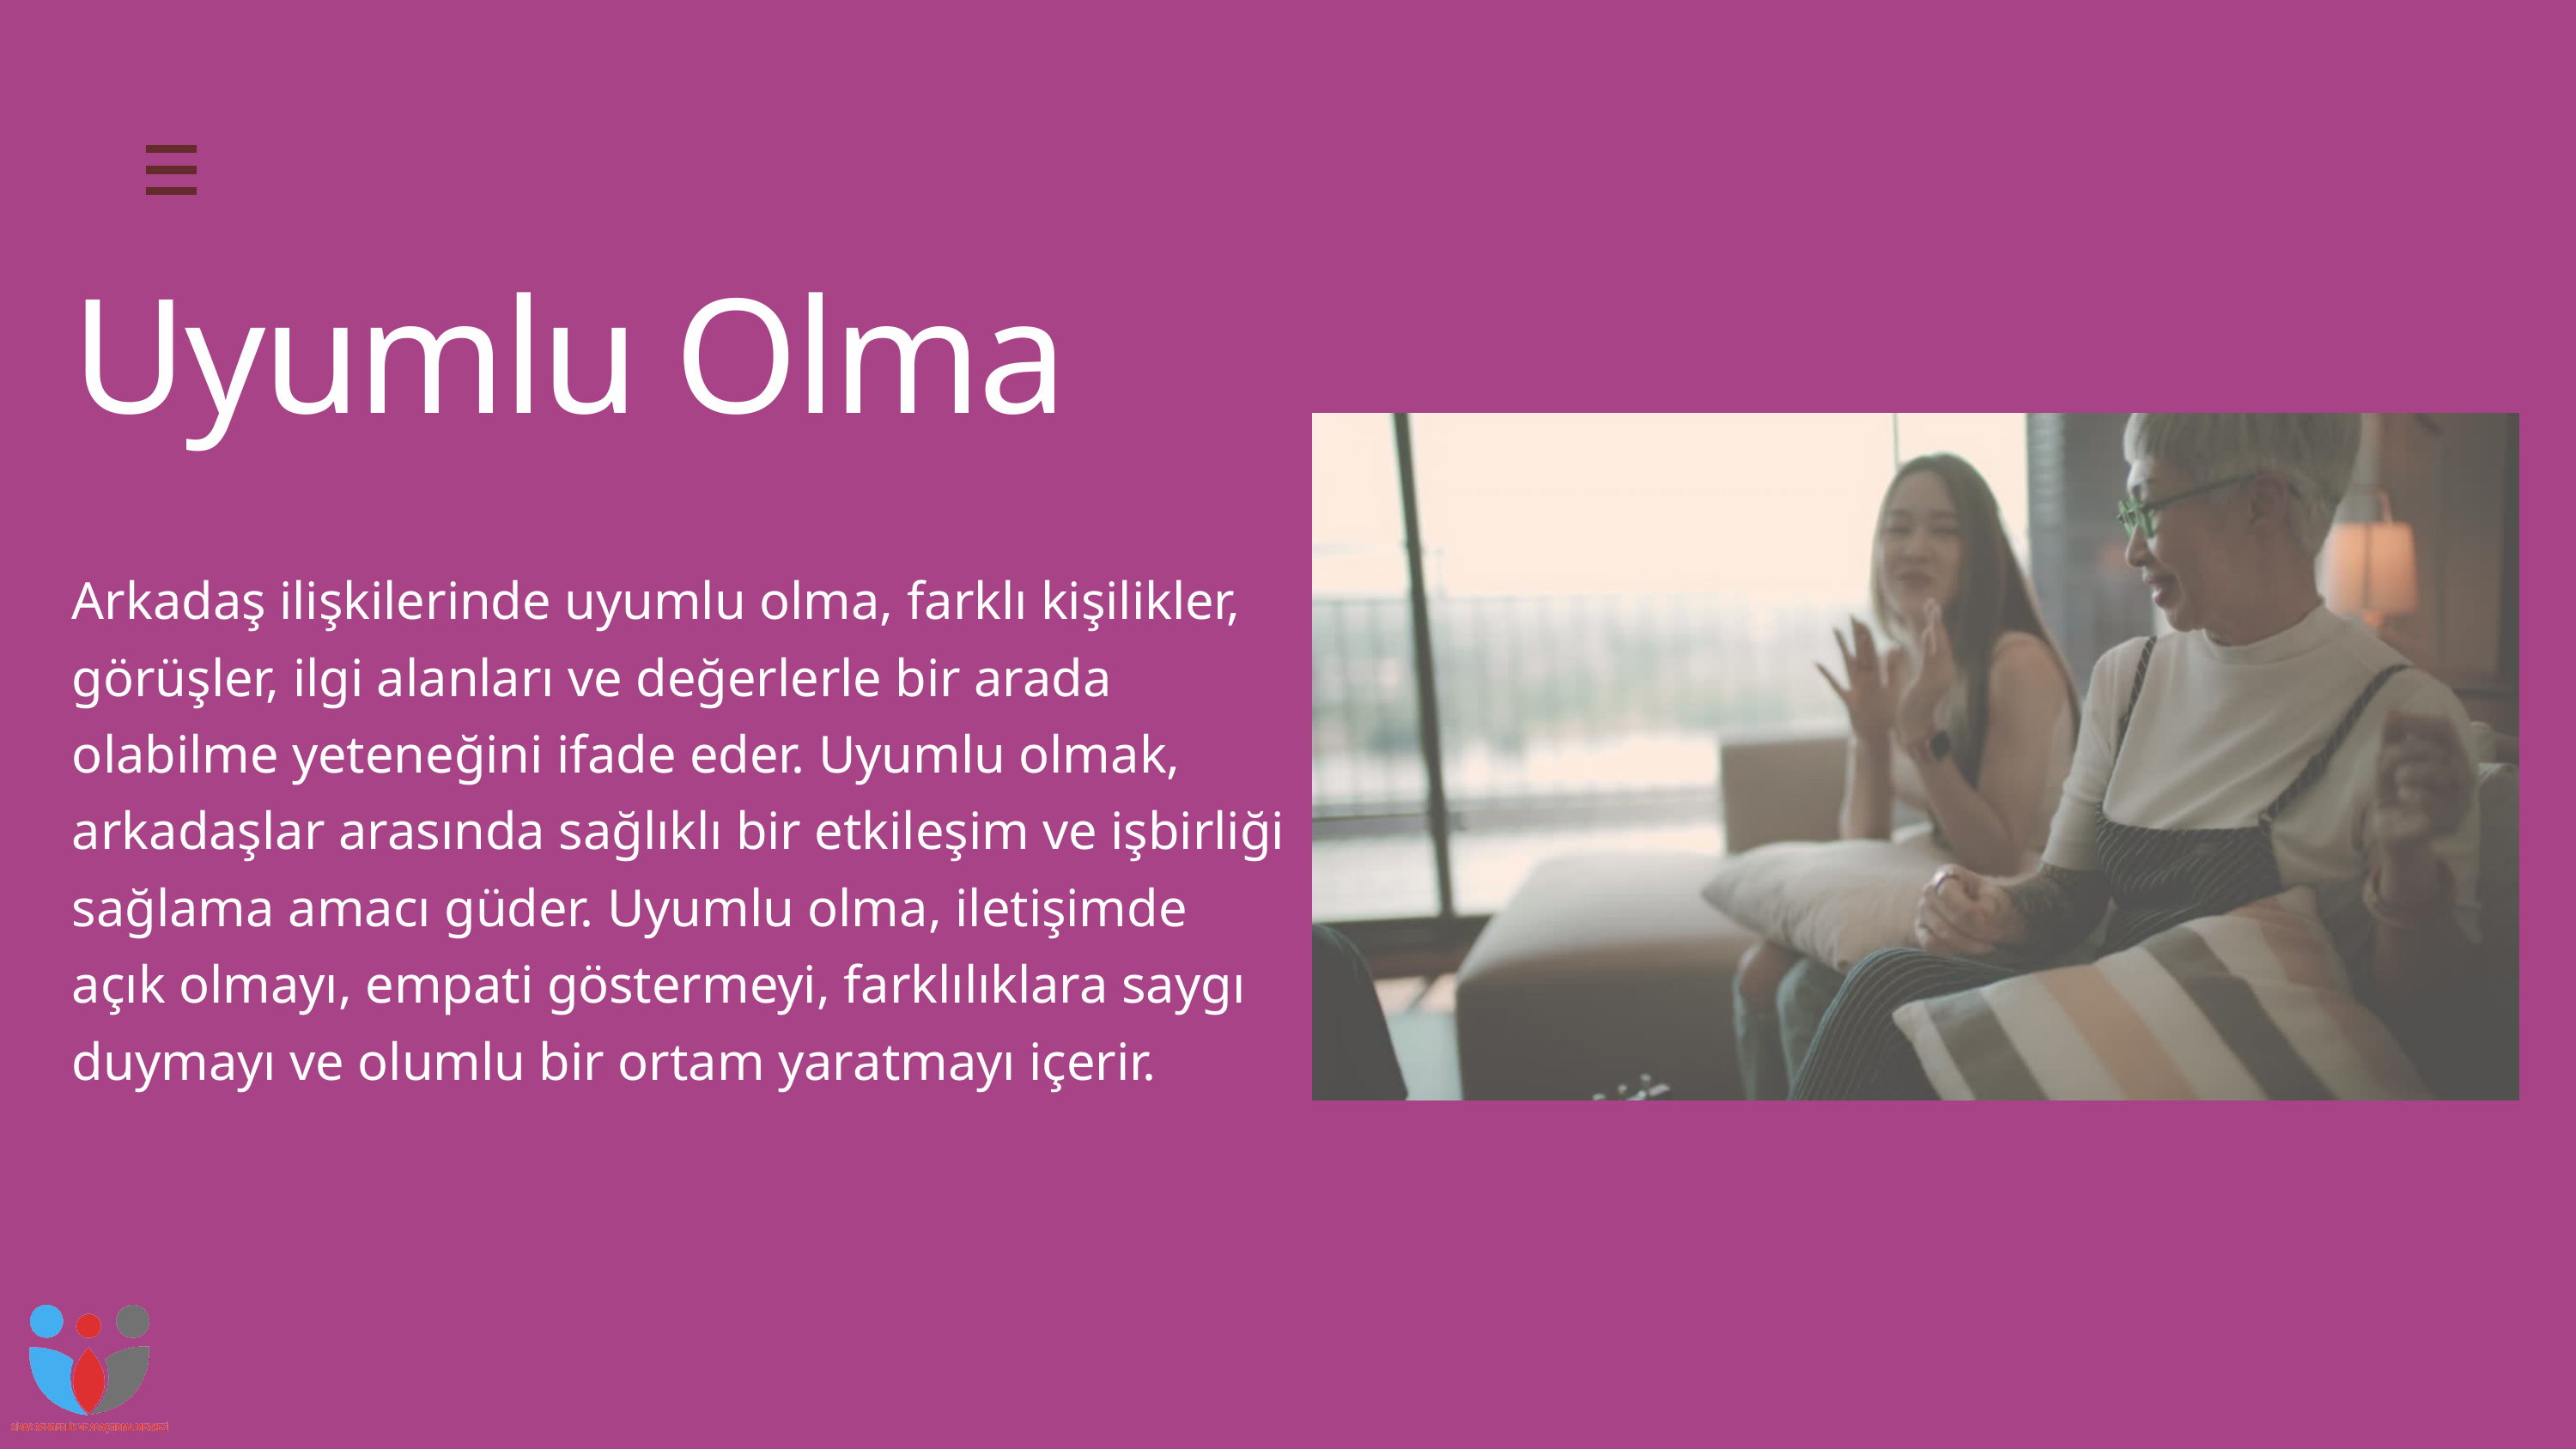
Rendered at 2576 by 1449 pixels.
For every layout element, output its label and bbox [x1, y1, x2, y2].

text_box [71, 256, 1289, 1168]
text_box [1311, 412, 2520, 1101]
text_box [146, 144, 197, 196]
text_box [0, 1243, 235, 1449]
